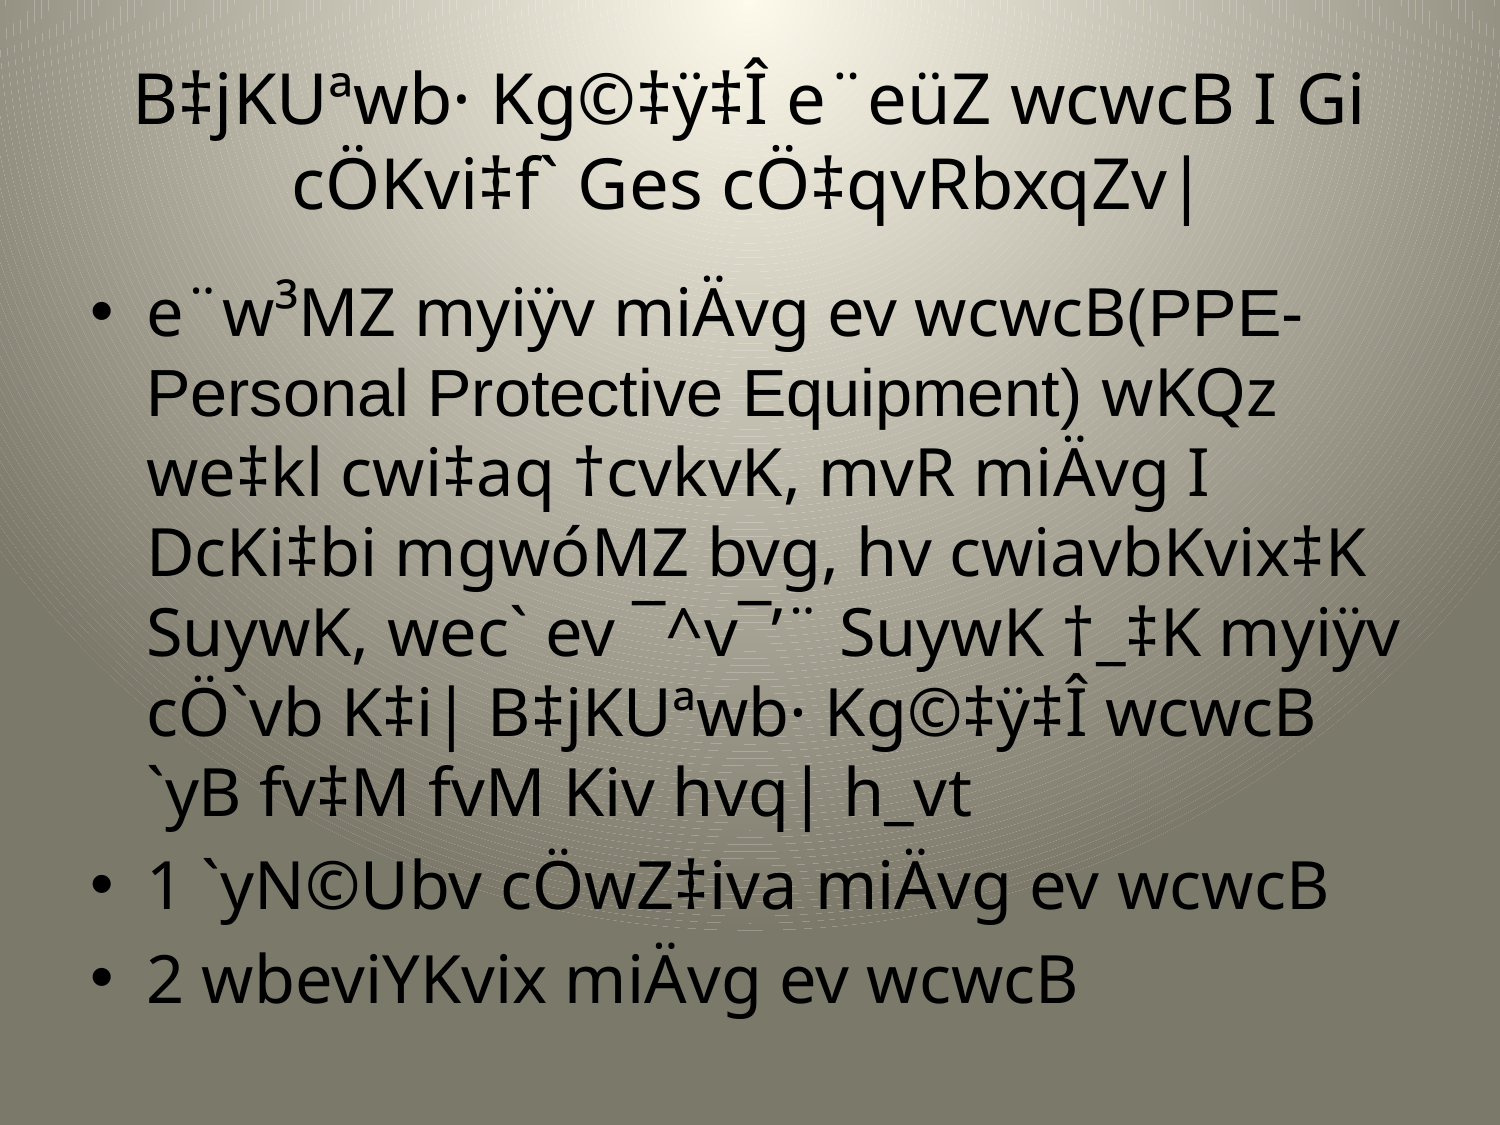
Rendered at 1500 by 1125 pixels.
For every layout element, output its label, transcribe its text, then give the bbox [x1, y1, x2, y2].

title B‡jKUªwb· Kg©‡ÿ‡Î e¨eüZ wcwcB I Gi cÖKvi‡f` Ges cÖ‡qvRbxqZv| [75, 45, 1425, 233]
list e¨w³MZ myiÿv miÄvg ev wcwcB(PPE- Personal Protective Equipment) wKQz we‡kl cwi‡aq †cvkvK, mvR miÄvg I DcKi‡bi mgwóMZ bvg, hv cwiavbKvix‡K SuywK, wec` ev ¯^v¯’¨ SuywK †_‡K myiÿv cÖ`vb K‡i| B‡jKUªwb· Kg©‡ÿ‡Î wcwcB `yB fv‡M fvM Kiv hvq| h_vt 1 `yN©Ubv cÖwZ‡iva miÄvg ev wcwcB 2 wbeviYKvix miÄvg ev wcwcB [75, 262, 1425, 1005]
